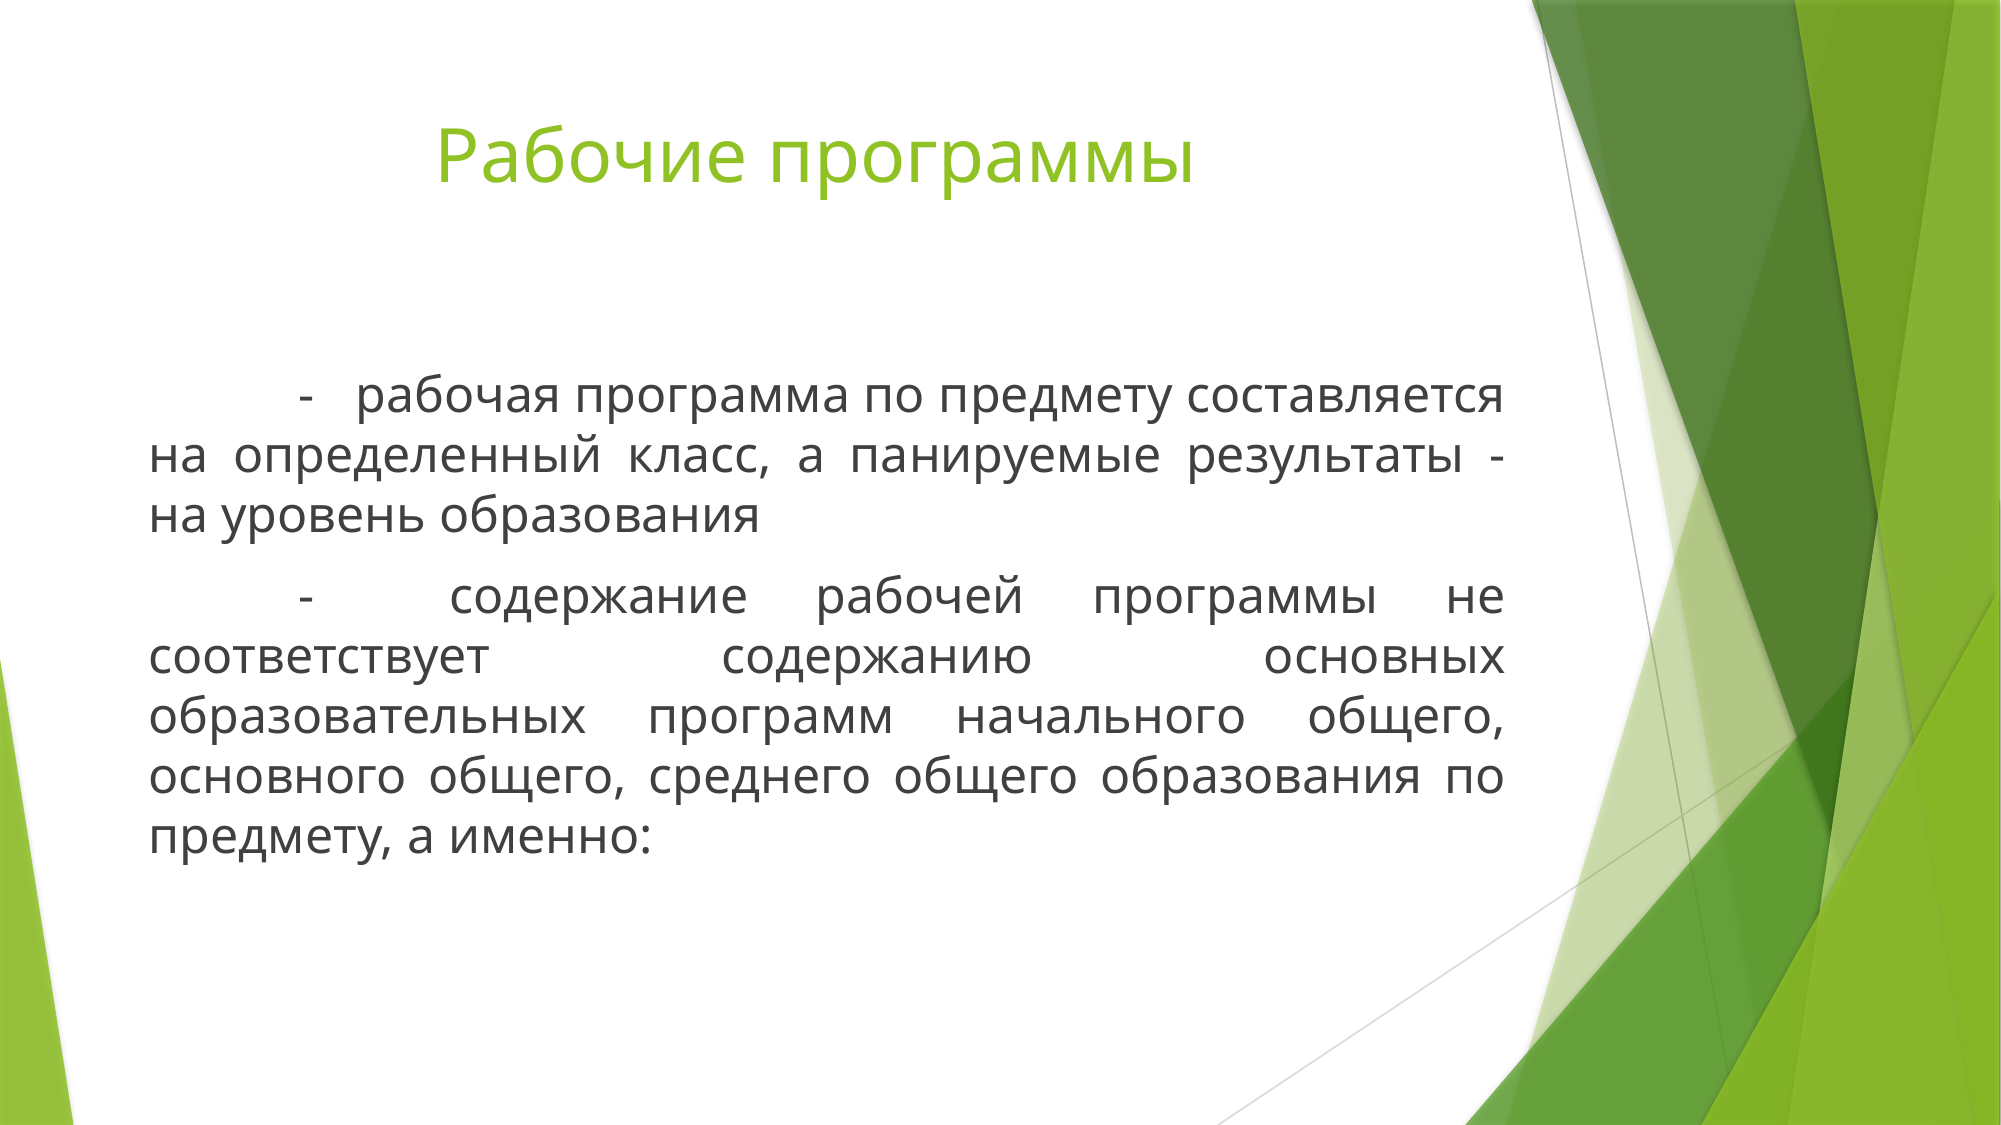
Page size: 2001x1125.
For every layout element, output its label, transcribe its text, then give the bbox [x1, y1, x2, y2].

title Рабочие программы [111, 99, 1522, 317]
list - рабочая программа по предмету составляется на определенный класс, а панируемые результаты - на уровень образования - содержание рабочей программы не соответствует содержанию основных образовательных программ начального общего, основного общего, среднего общего образования по предмету, а именно: [133, 355, 1522, 991]
